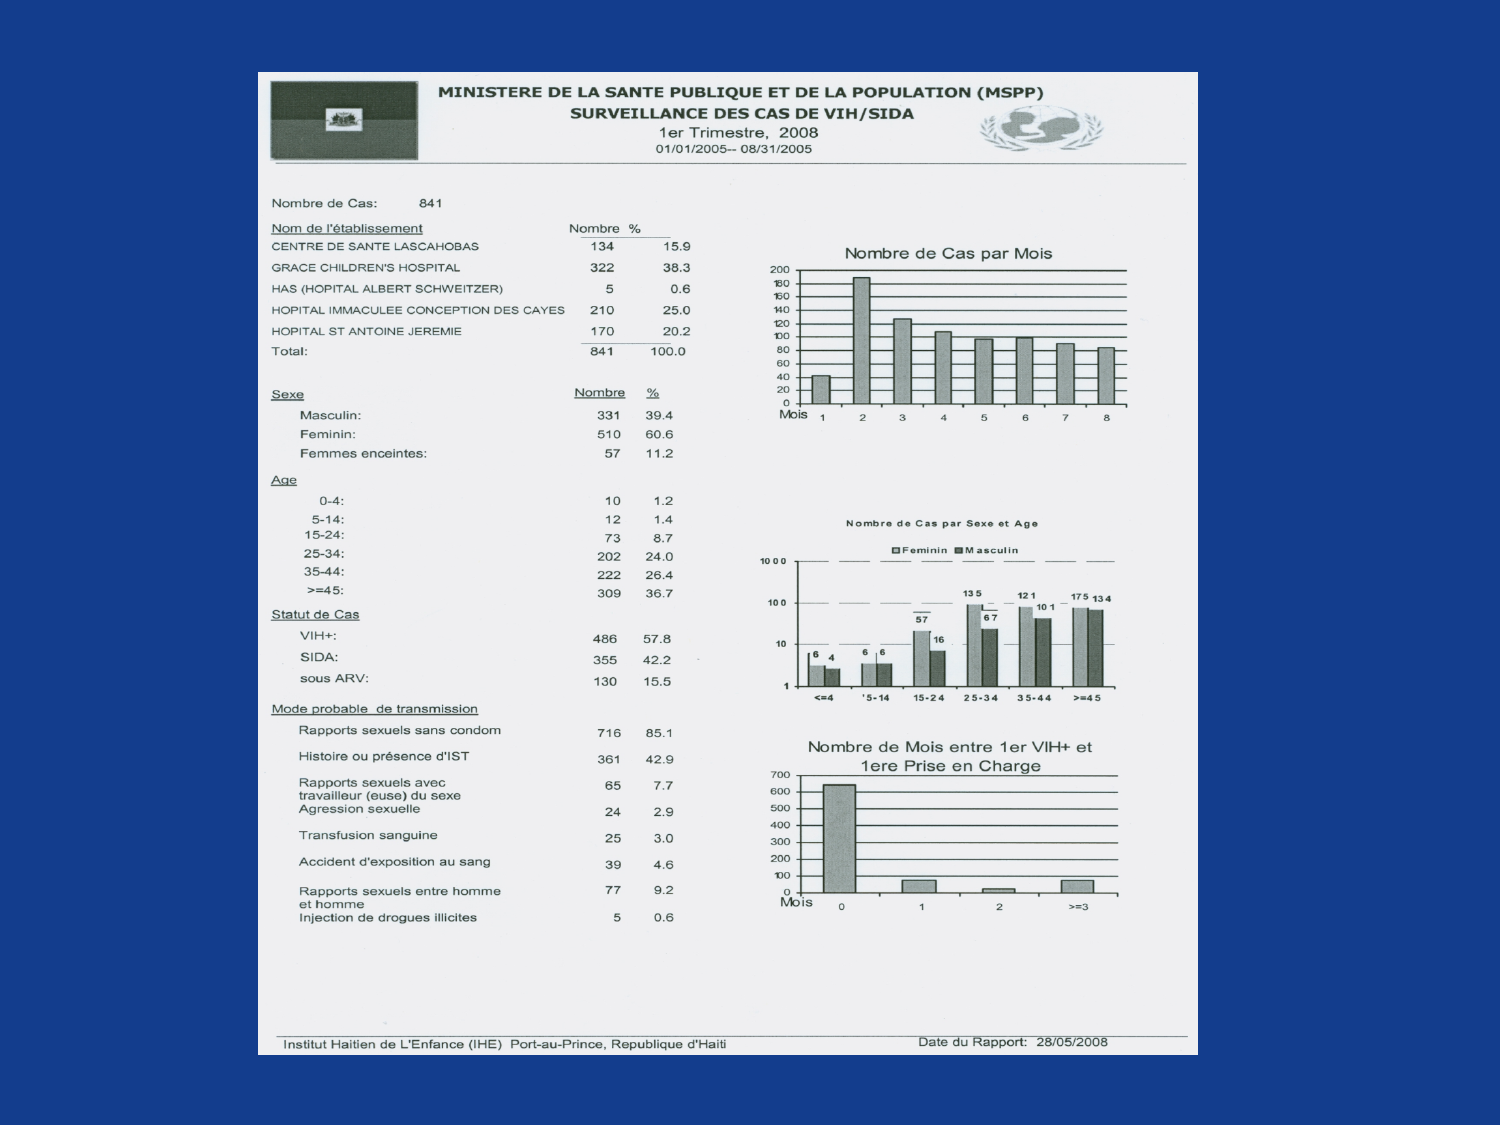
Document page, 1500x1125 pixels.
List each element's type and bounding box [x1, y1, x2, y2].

picture [258, 72, 1199, 1055]
